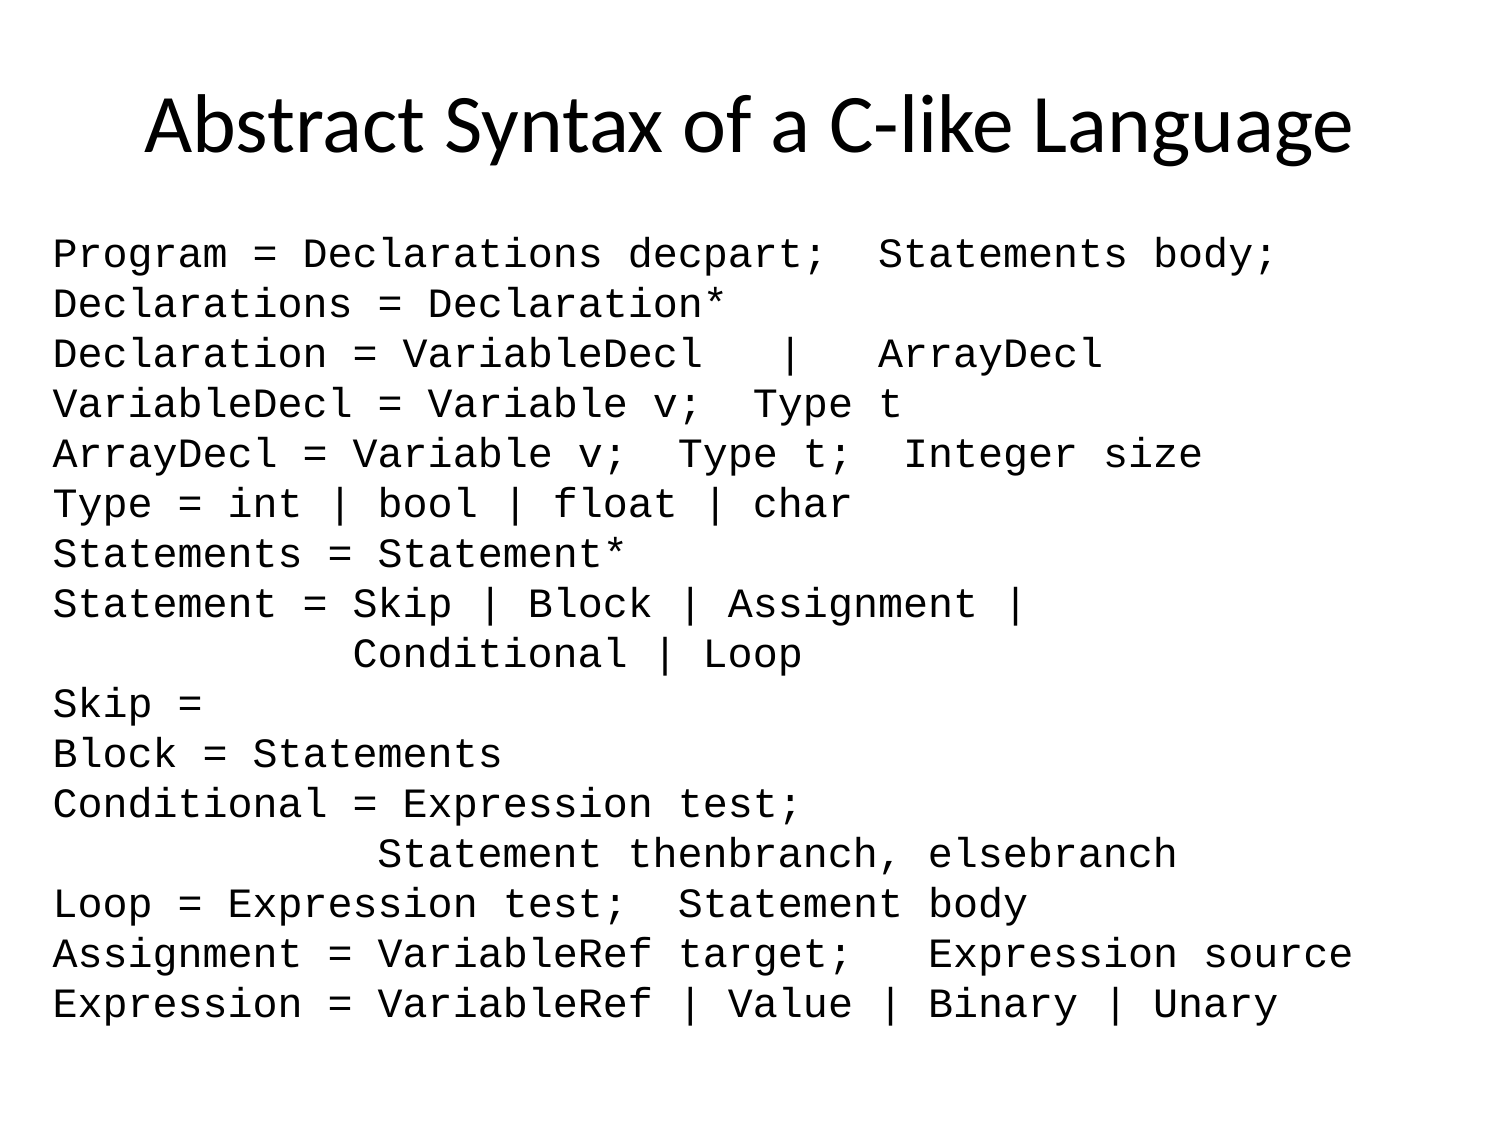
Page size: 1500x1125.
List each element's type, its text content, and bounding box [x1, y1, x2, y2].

title Abstract Syntax of a C-like Language [112, 24, 1388, 213]
text_box Program = Declarations decpart; Statements body; Declarations = Declaration* Declaration = VariableDecl | ArrayDecl VariableDecl = Variable v; Type t ArrayDecl = Variable v; Type t; Integer size Type = int | bool | float | char Statements = Statement* Statement = Skip | Block | Assignment | Conditional | Loop Skip = Block = Statements Conditional = Expression test; Statement thenbranch, elsebranch Loop = Expression test; Statement body Assignment = VariableRef target; Expression source Expression = VariableRef | Value | Binary | Unary [37, 218, 1368, 1034]
